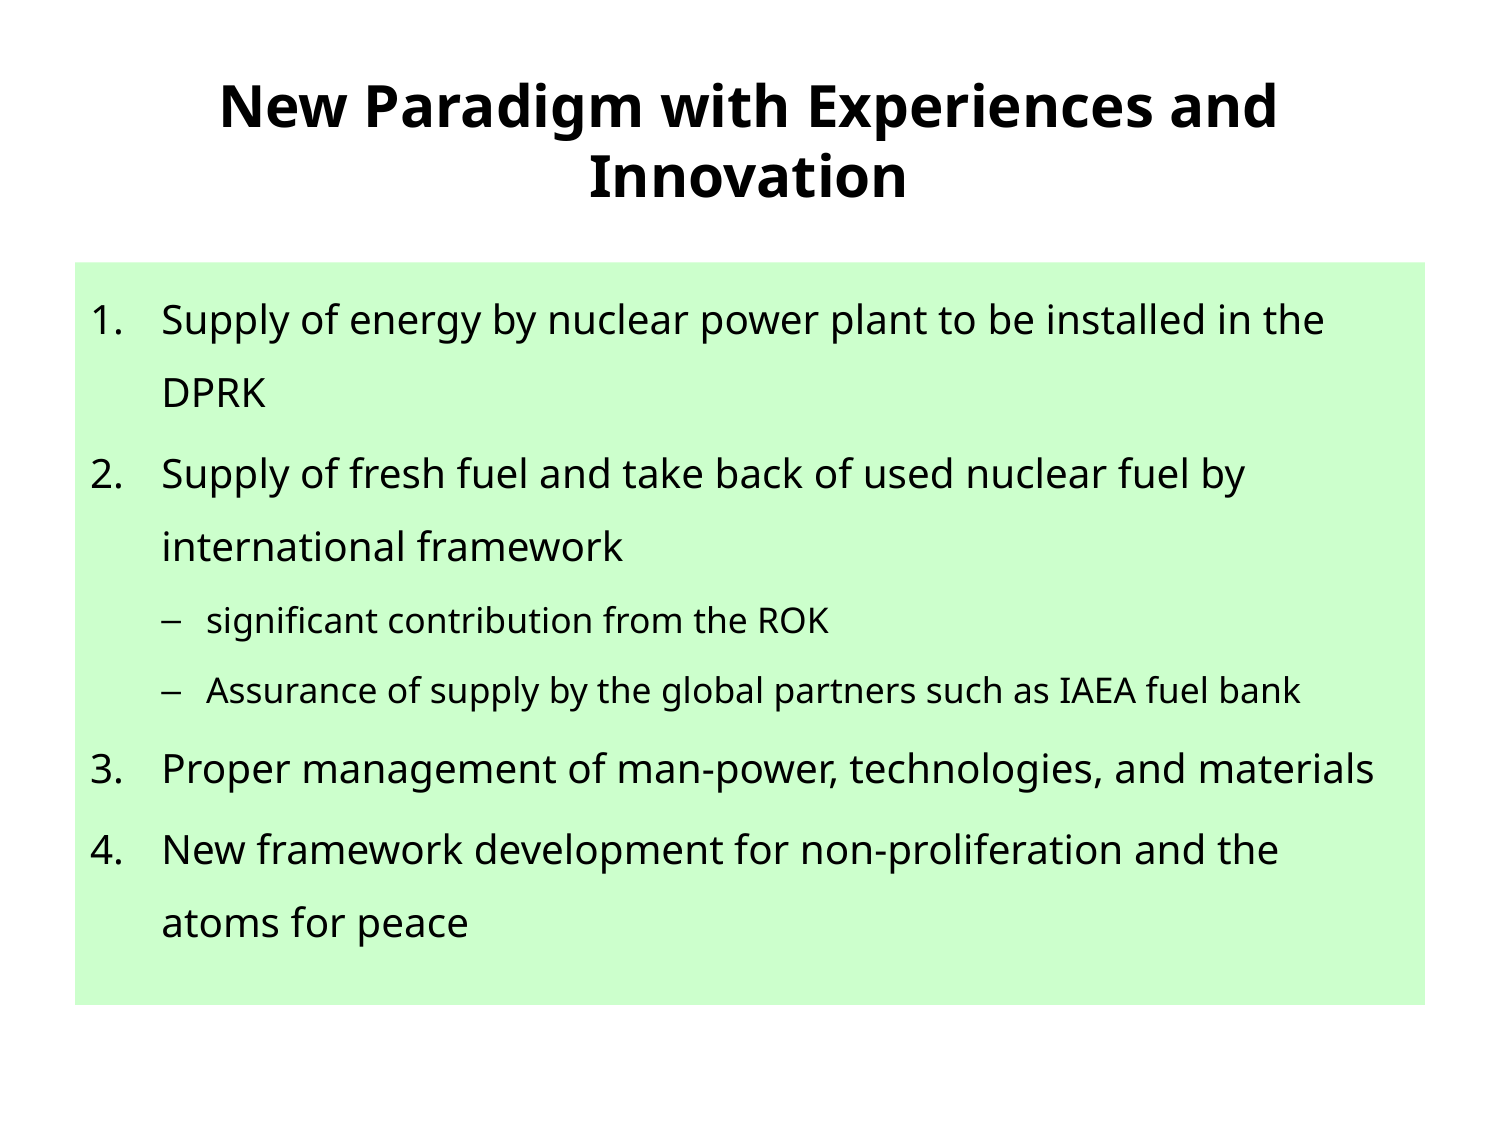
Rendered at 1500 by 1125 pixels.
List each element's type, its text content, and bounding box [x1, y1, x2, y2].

title New Paradigm with Experiences and Innovation [63, 45, 1436, 233]
list Supply of energy by nuclear power plant to be installed in the DPRK Supply of fresh fuel and take back of used nuclear fuel by international framework significant contribution from the ROK Assurance of supply by the global partners such as IAEA fuel bank Proper management of man-power, technologies, and materials New framework development for non-proliferation and the atoms for peace [75, 262, 1425, 1005]
